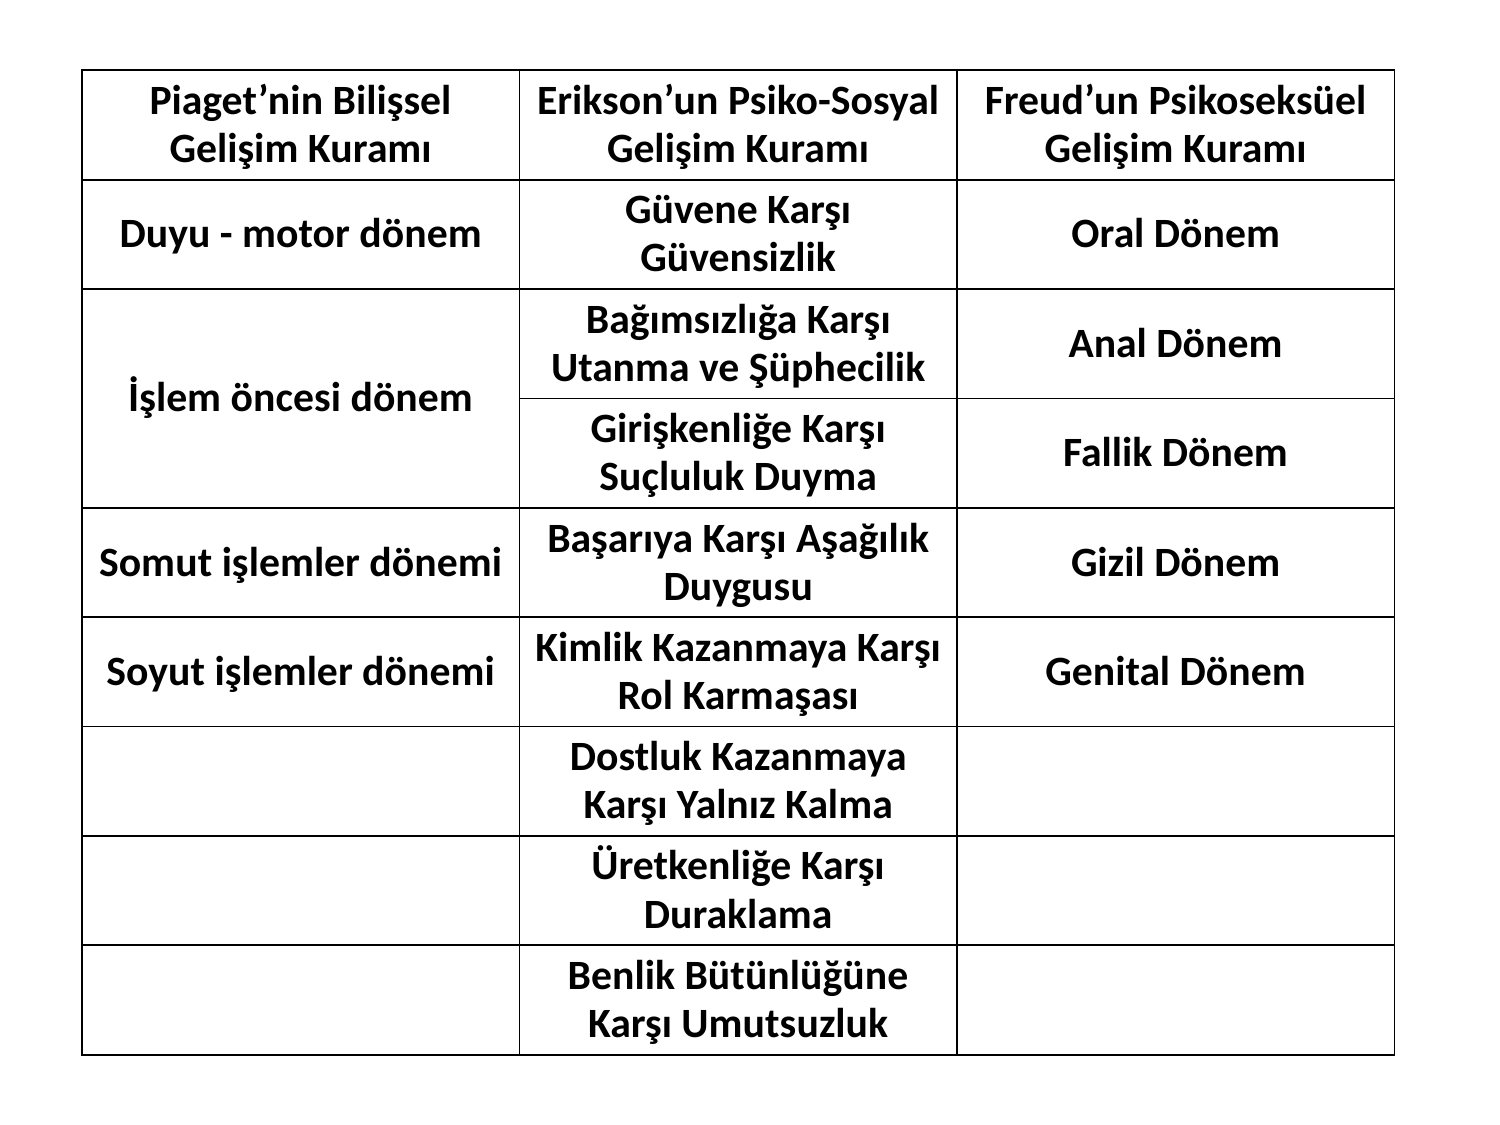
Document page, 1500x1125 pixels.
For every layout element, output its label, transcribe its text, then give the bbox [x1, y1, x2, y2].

table_cell [958, 837, 1394, 944]
table_cell Soyut işlemler dönemi [83, 618, 519, 726]
table_cell Genital Dönem [958, 618, 1394, 726]
table_cell Oral Dönem [958, 181, 1394, 288]
table_cell Somut işlemler dönemi [83, 509, 519, 616]
table_cell Üretkenliğe Karşı Duraklama [520, 837, 956, 944]
table_header Freud’un Psikoseksüel Gelişim Kuramı [958, 71, 1394, 179]
table_cell [958, 946, 1394, 1054]
table_cell Gizil Dönem [958, 509, 1394, 616]
table_header Erikson’un Psiko-Sosyal Gelişim Kuramı [520, 71, 956, 179]
table_cell [83, 946, 519, 1054]
table_cell Dostluk Kazanmaya Karşı Yalnız Kalma [520, 727, 956, 835]
table_cell Kimlik Kazanmaya Karşı Rol Karmaşası [520, 618, 956, 726]
table_header Piaget’nin Bilişsel Gelişim Kuramı [83, 71, 519, 179]
table_cell Duyu - motor dönem [83, 181, 519, 288]
table_cell Girişkenliğe Karşı Suçluluk Duyma [520, 399, 956, 507]
table_cell [83, 837, 519, 944]
table_cell Bağımsızlığa Karşı Utanma ve Şüphecilik [520, 290, 956, 398]
table_cell Anal Dönem [958, 290, 1394, 398]
table_cell Fallik Dönem [958, 399, 1394, 507]
table_cell İşlem öncesi dönem [83, 290, 519, 507]
table_cell [83, 727, 519, 835]
table_cell Güvene Karşı Güvensizlik [520, 181, 956, 288]
table_cell Başarıya Karşı Aşağılık Duygusu [520, 509, 956, 616]
table_cell [958, 727, 1394, 835]
table_cell Benlik Bütünlüğüne Karşı Umutsuzluk [520, 946, 956, 1054]
